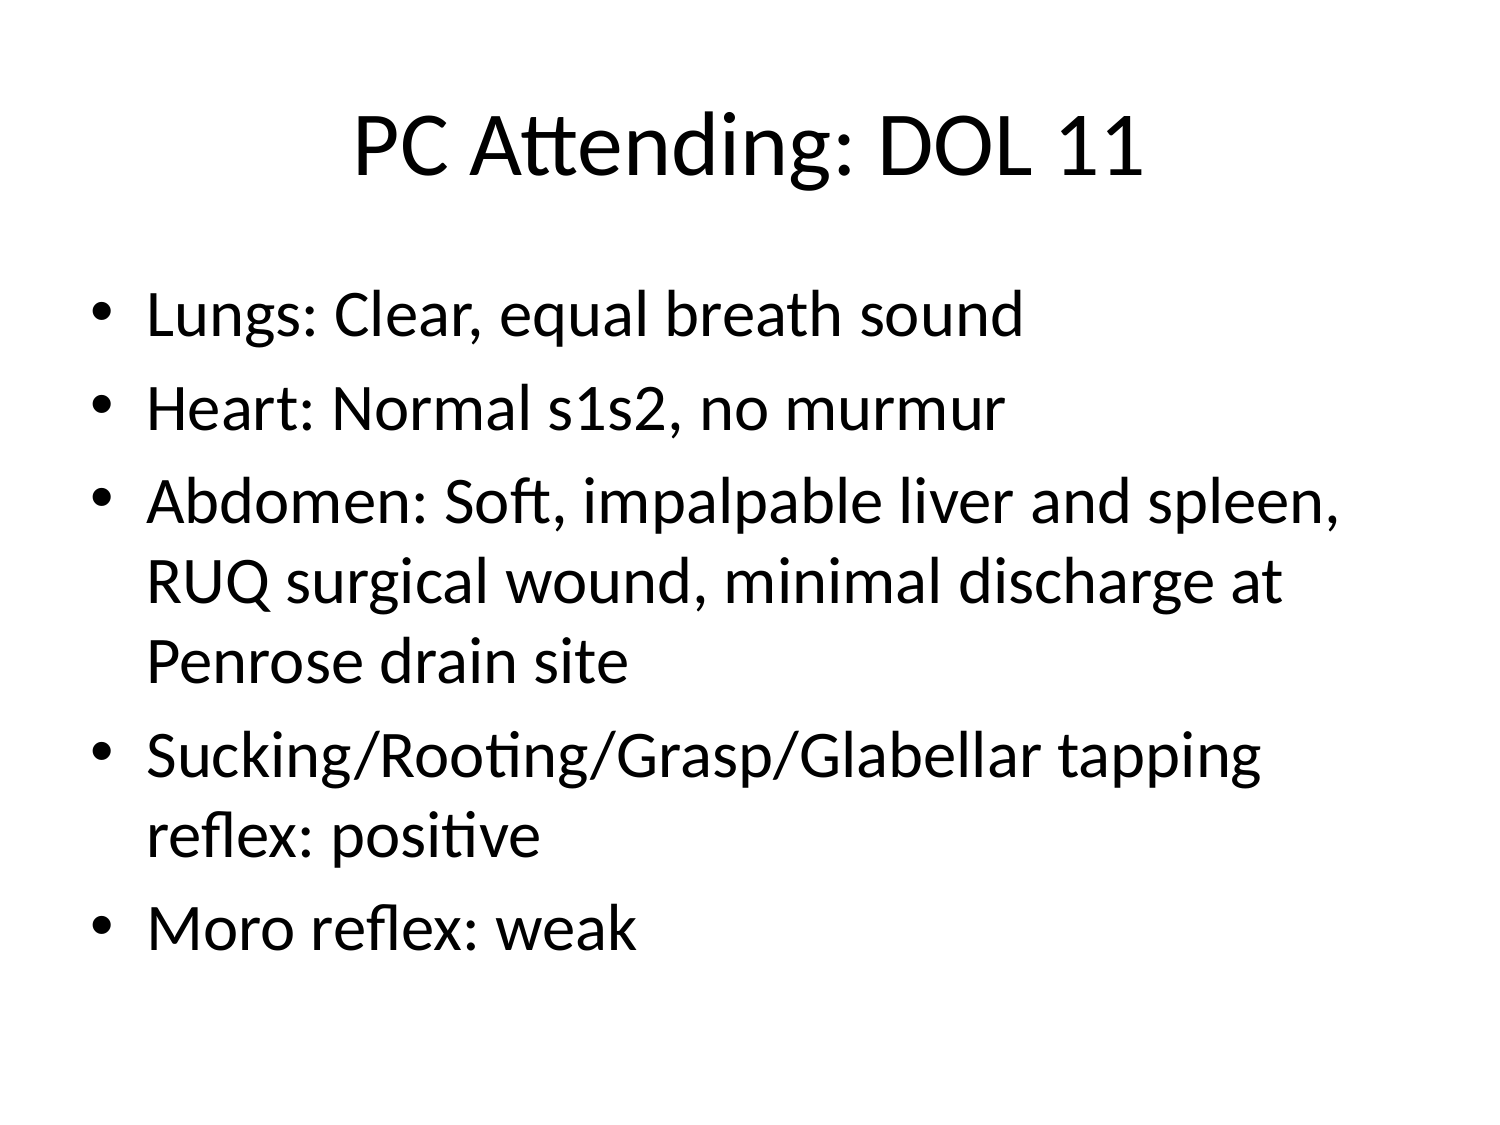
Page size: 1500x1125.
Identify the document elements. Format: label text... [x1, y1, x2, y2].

title PC Attending: DOL 11 [75, 45, 1425, 233]
list Lungs: Clear, equal breath sound Heart: Normal s1s2, no murmur Abdomen: Soft, impalpable liver and spleen, RUQ surgical wound, minimal discharge at Penrose drain site Sucking/Rooting/Grasp/Glabellar tapping reflex: positive Moro reflex: weak [75, 262, 1425, 1005]
